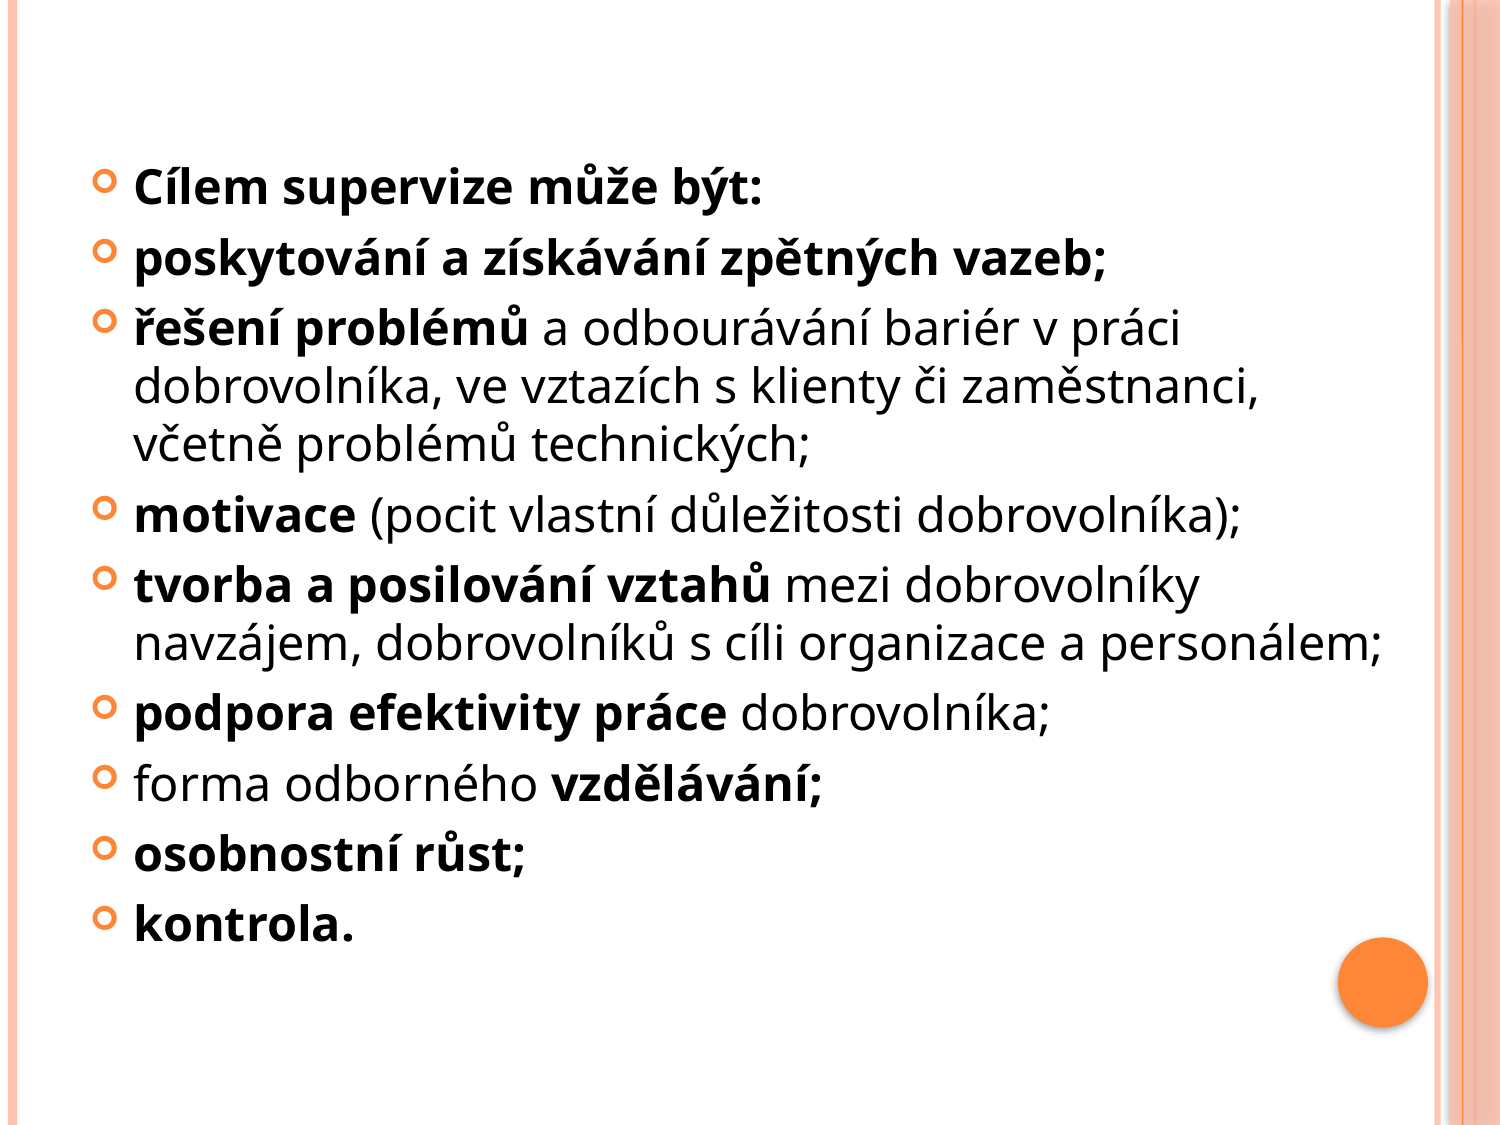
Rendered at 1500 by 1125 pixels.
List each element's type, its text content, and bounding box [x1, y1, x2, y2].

list Cílem supervize může být: poskytování a získávání zpětných vazeb; řešení problémů a odbourávání bariér v práci dobrovolníka, ve vztazích s klienty či zaměstnanci, včetně problémů technických; motivace (pocit vlastní důležitosti dobrovolníka); tvorba a posilování vztahů mezi dobrovolníky navzájem, dobrovolníků s cíli organizace a personálem; podpora efektivity práce dobrovolníka; forma odborného vzdělávání; osobnostní růst; kontrola. [75, 149, 1425, 1005]
